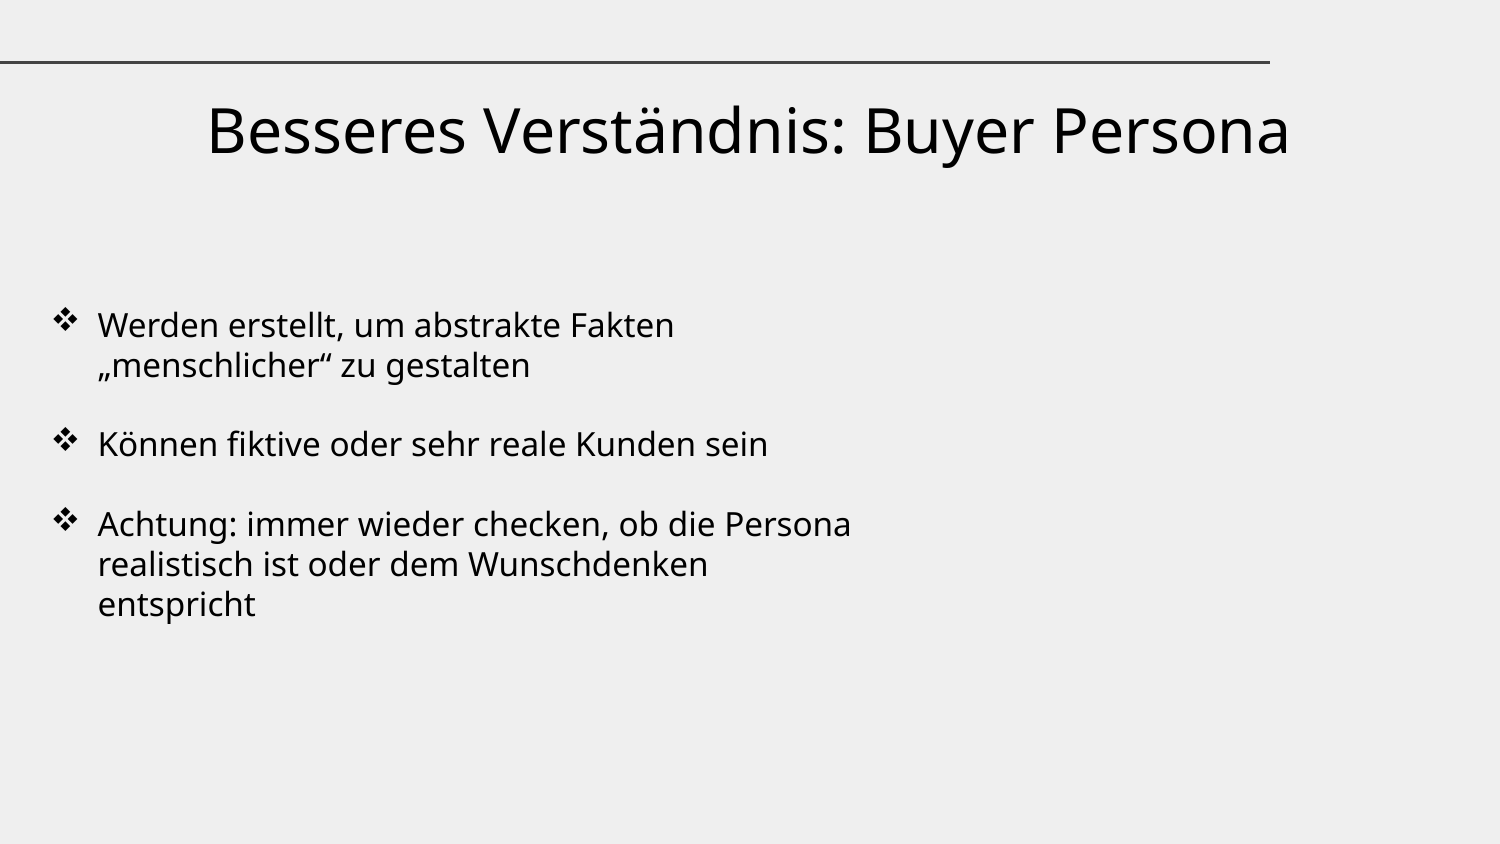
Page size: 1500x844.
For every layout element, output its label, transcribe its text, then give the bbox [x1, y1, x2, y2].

text_box Werden erstellt, um abstrakte Fakten „menschlicher“ zu gestalten Können fiktive oder sehr reale Kunden sein Achtung: immer wieder checken, ob die Persona realistisch ist oder dem Wunschdenken entspricht [35, 296, 876, 631]
text_box Besseres Verständnis: Buyer Persona [122, 83, 1378, 174]
